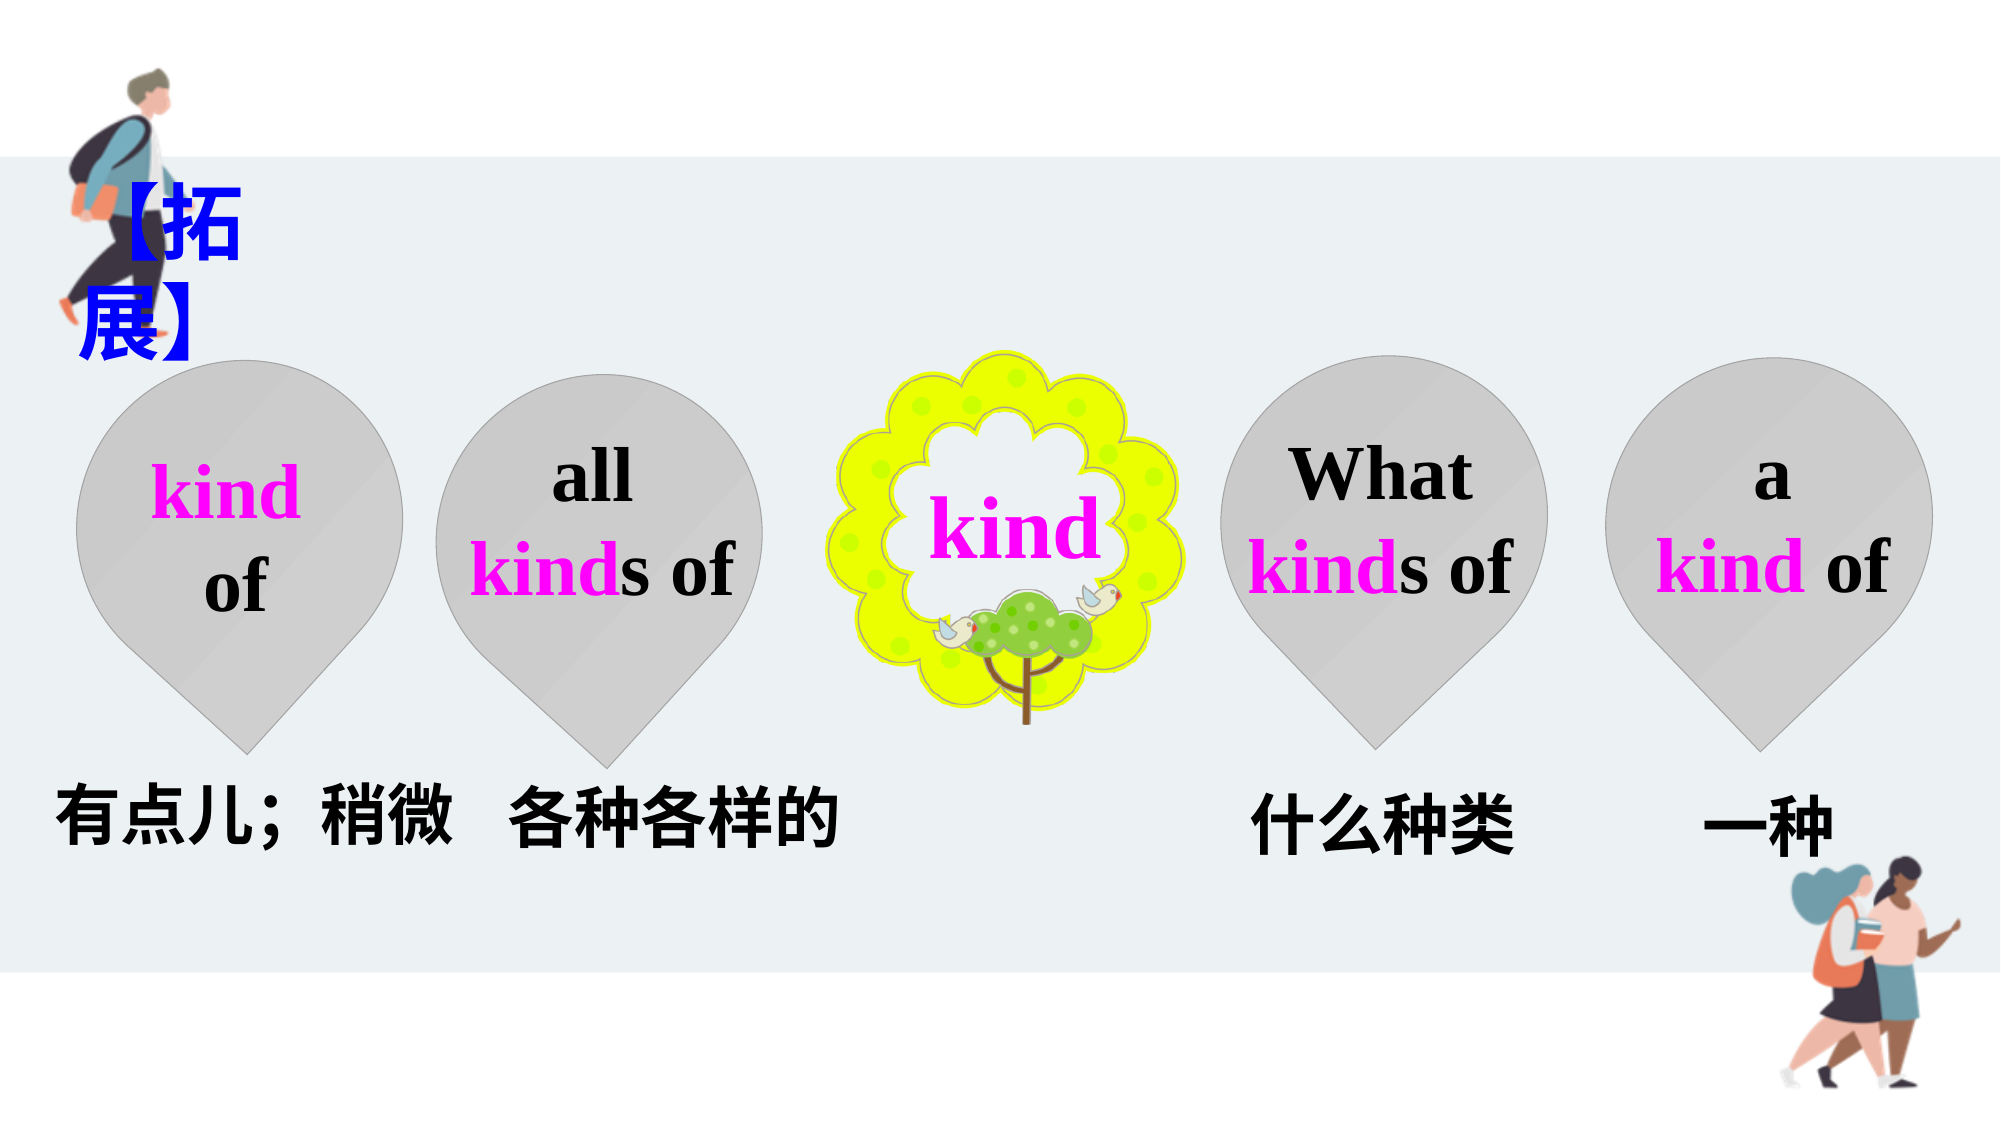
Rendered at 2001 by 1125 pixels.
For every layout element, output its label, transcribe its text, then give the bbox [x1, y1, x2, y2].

picture [0, 0, 2001, 1125]
text_box 【拓展】 [62, 162, 410, 378]
text_box 各种各样的 [492, 768, 857, 864]
text_box 一种 [1687, 777, 1851, 873]
text_box 什么种类 [1234, 775, 1532, 871]
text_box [1218, 357, 1550, 680]
text_box 有点儿；稍微 [39, 765, 470, 861]
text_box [438, 372, 760, 704]
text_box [78, 358, 401, 690]
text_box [806, 350, 1198, 725]
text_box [1603, 359, 1935, 682]
